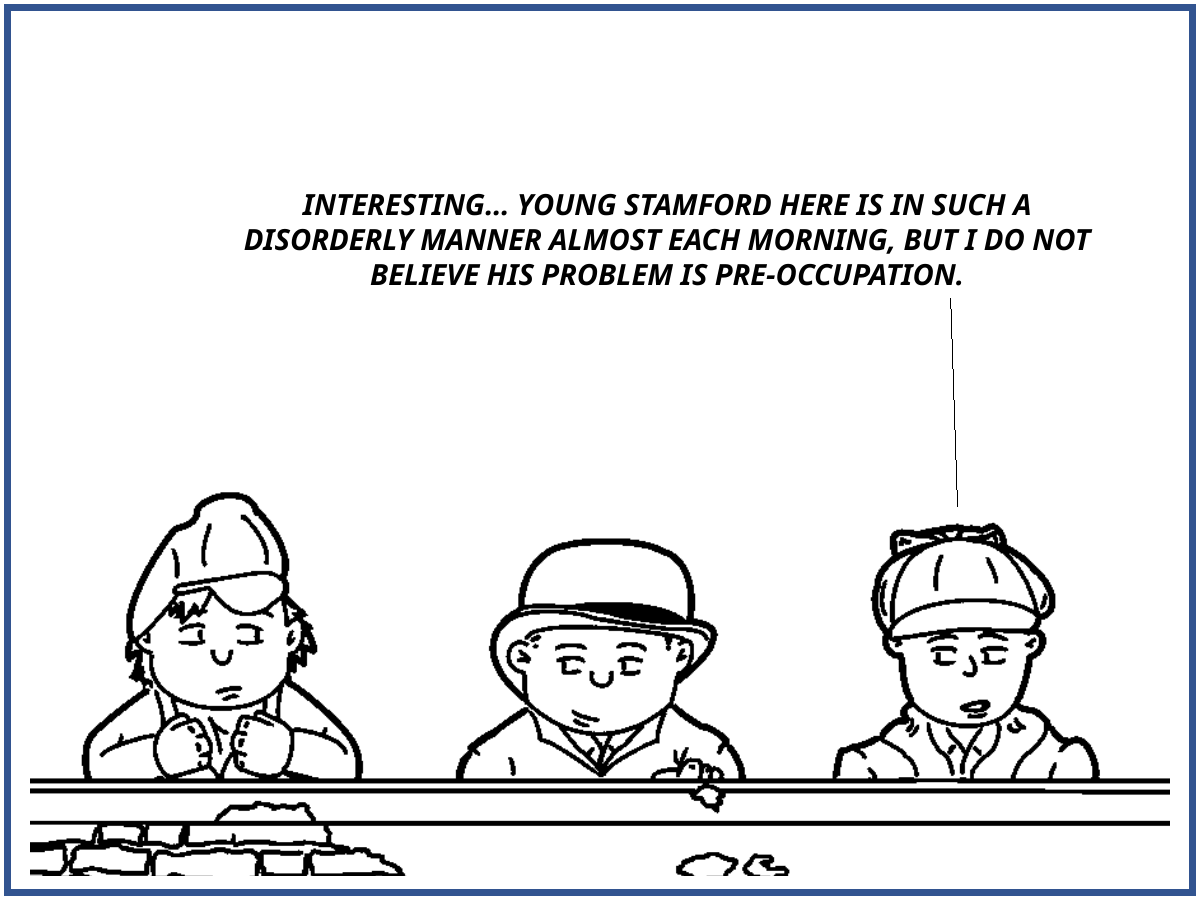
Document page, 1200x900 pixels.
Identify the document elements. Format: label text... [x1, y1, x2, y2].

text_box INTERESTING… YOUNG STAMFORD HERE IS IN SUCH A DISORDERLY MANNER ALMOST EACH MORNING, BUT I DO NOT BELIEVE HIS PROBLEM IS PRE-OCCUPATION. [203, 179, 1132, 400]
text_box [29, 400, 1170, 876]
